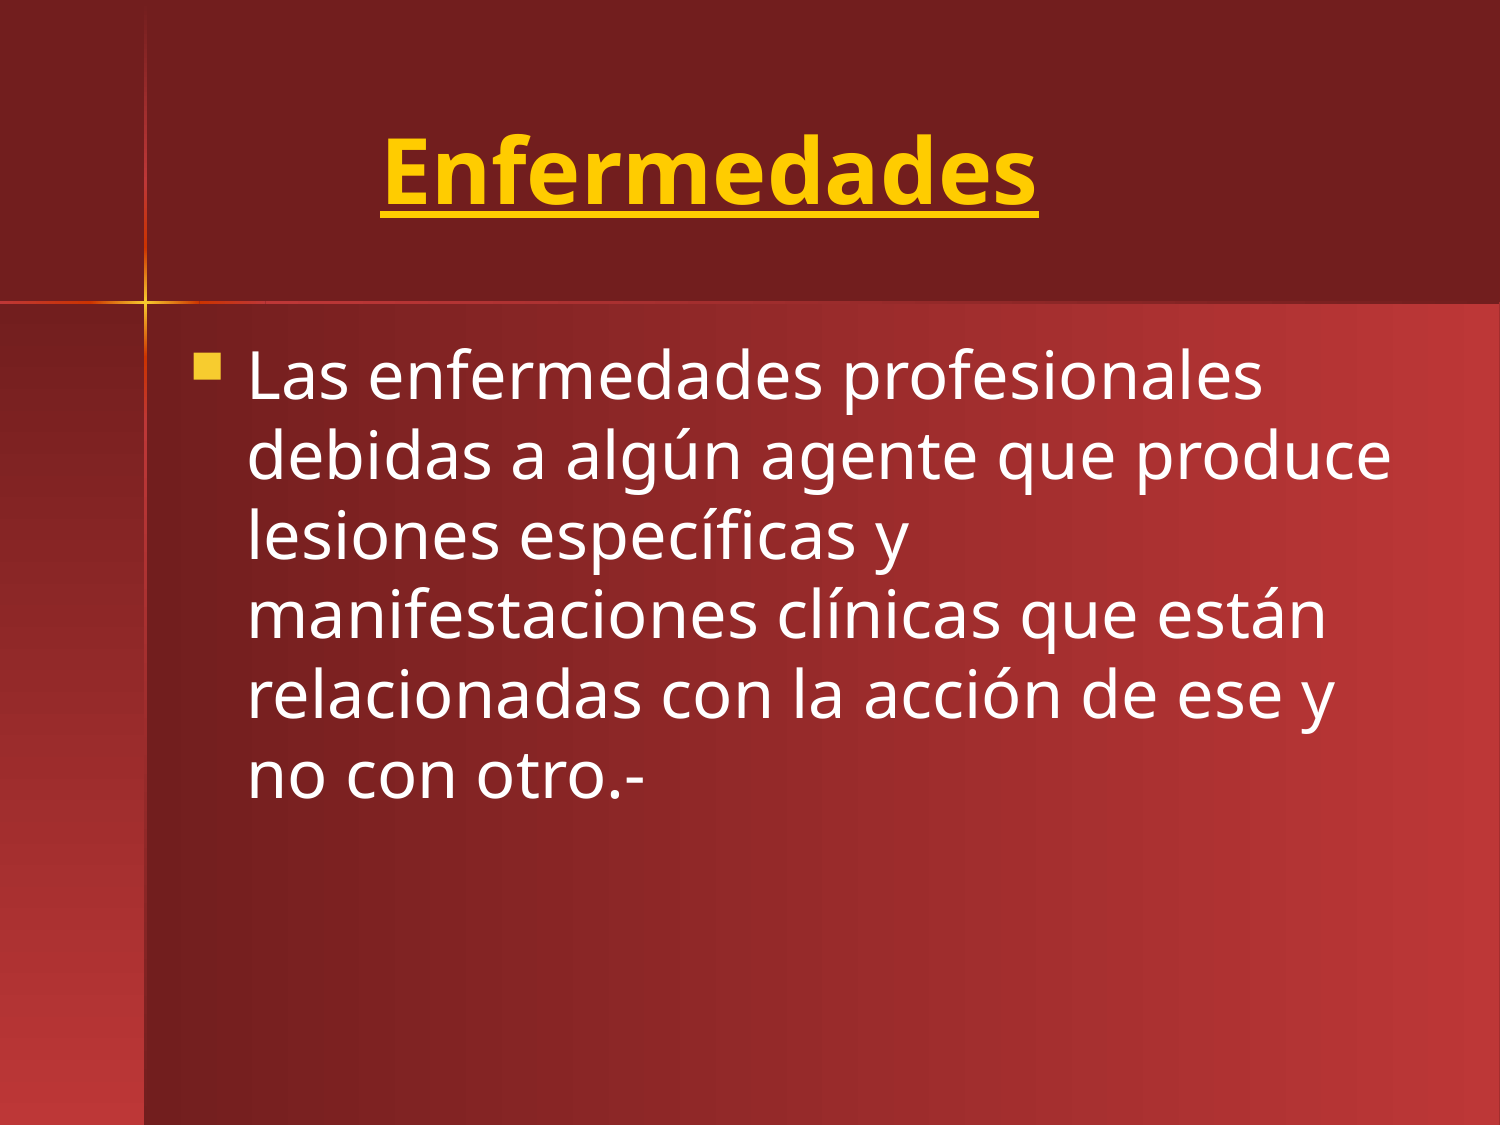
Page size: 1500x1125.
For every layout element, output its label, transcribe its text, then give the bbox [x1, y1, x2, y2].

list Las enfermedades profesionales debidas a algún agente que produce lesiones específicas y manifestaciones clínicas que están relacionadas con la acción de ese y no con otro.- [174, 324, 1413, 1001]
title Enfermedades [174, 49, 1413, 286]
